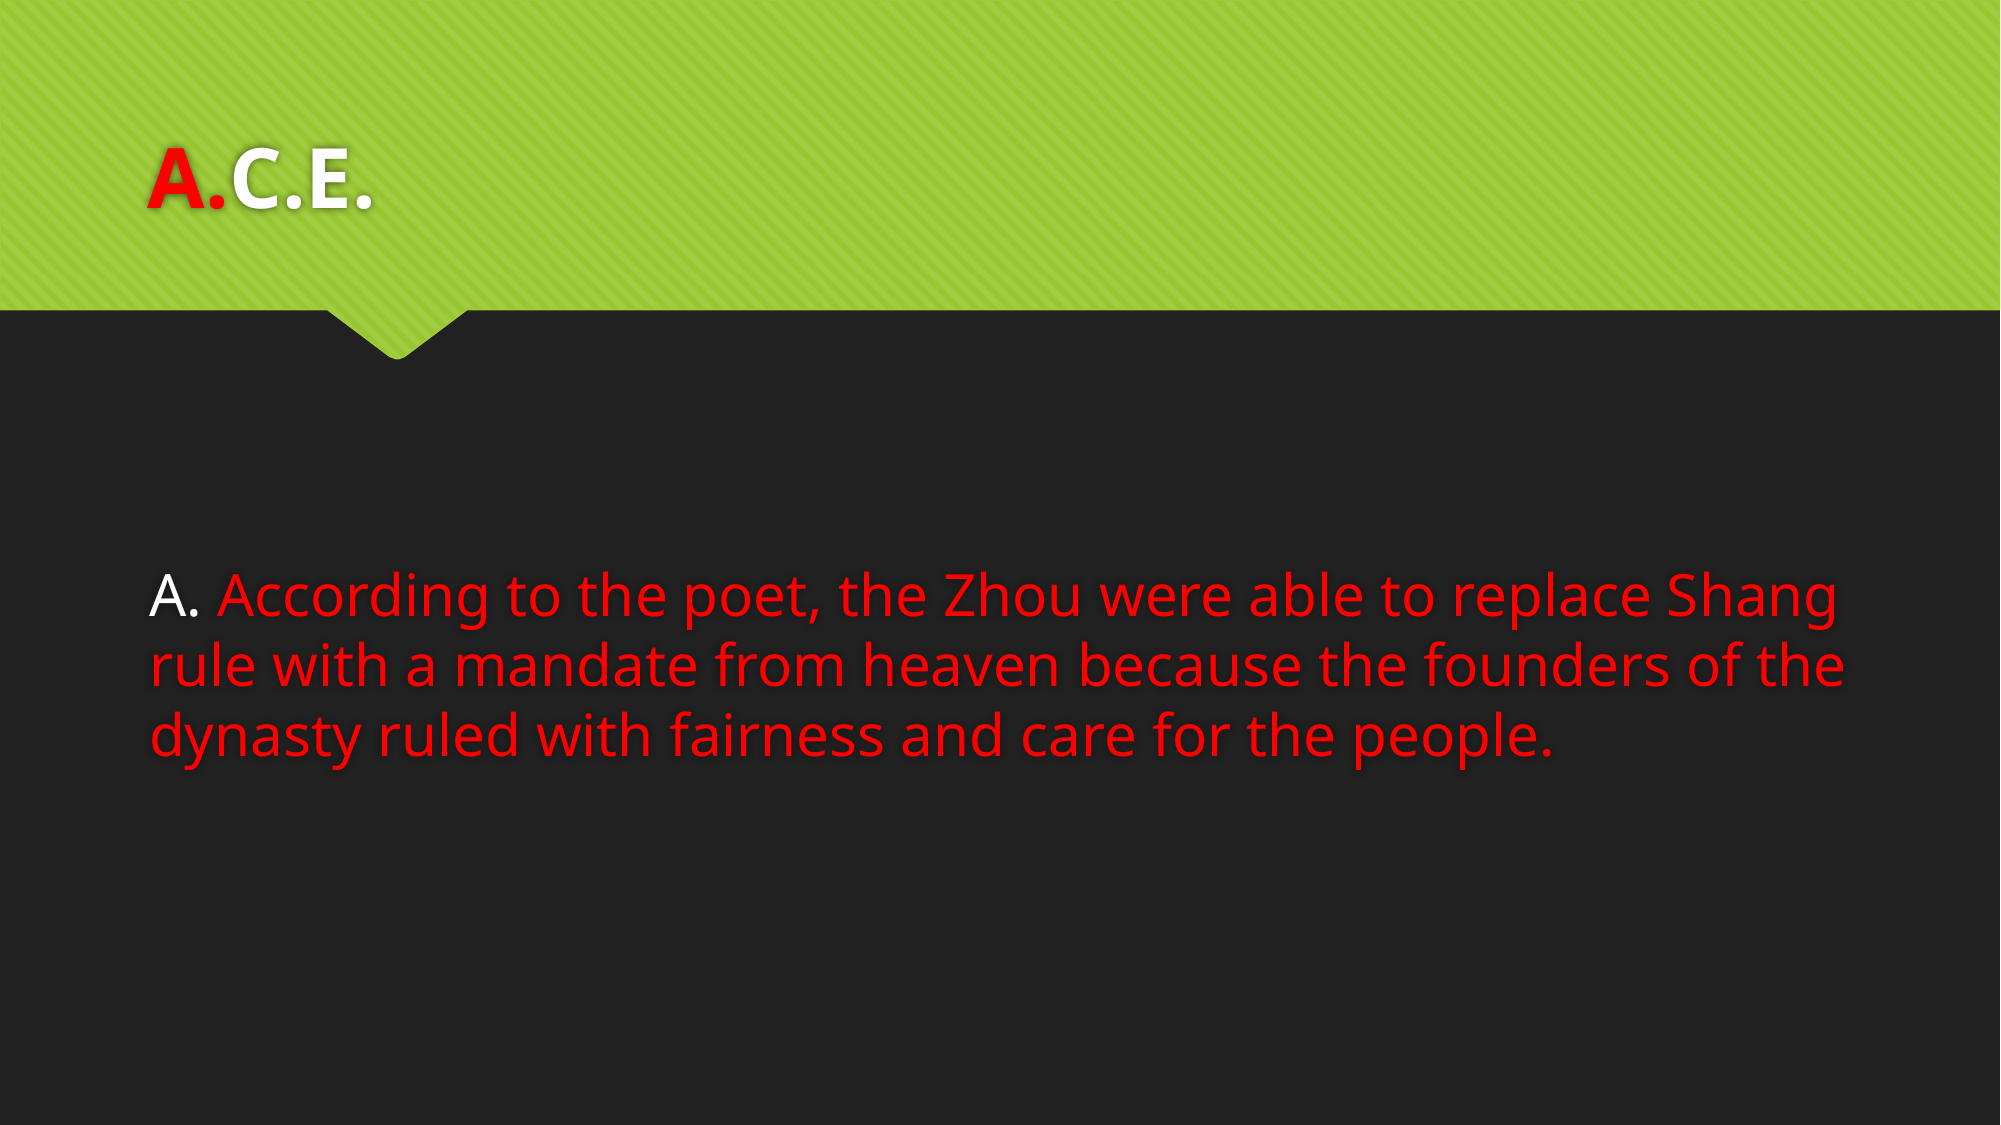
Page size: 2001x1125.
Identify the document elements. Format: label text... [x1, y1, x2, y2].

title A.C.E. [132, 73, 1868, 233]
list A. According to the poet, the Zhou were able to replace Shang rule with a mandate from heaven because the founders of the dynasty ruled with fairness and care for the people. [134, 364, 1866, 962]
